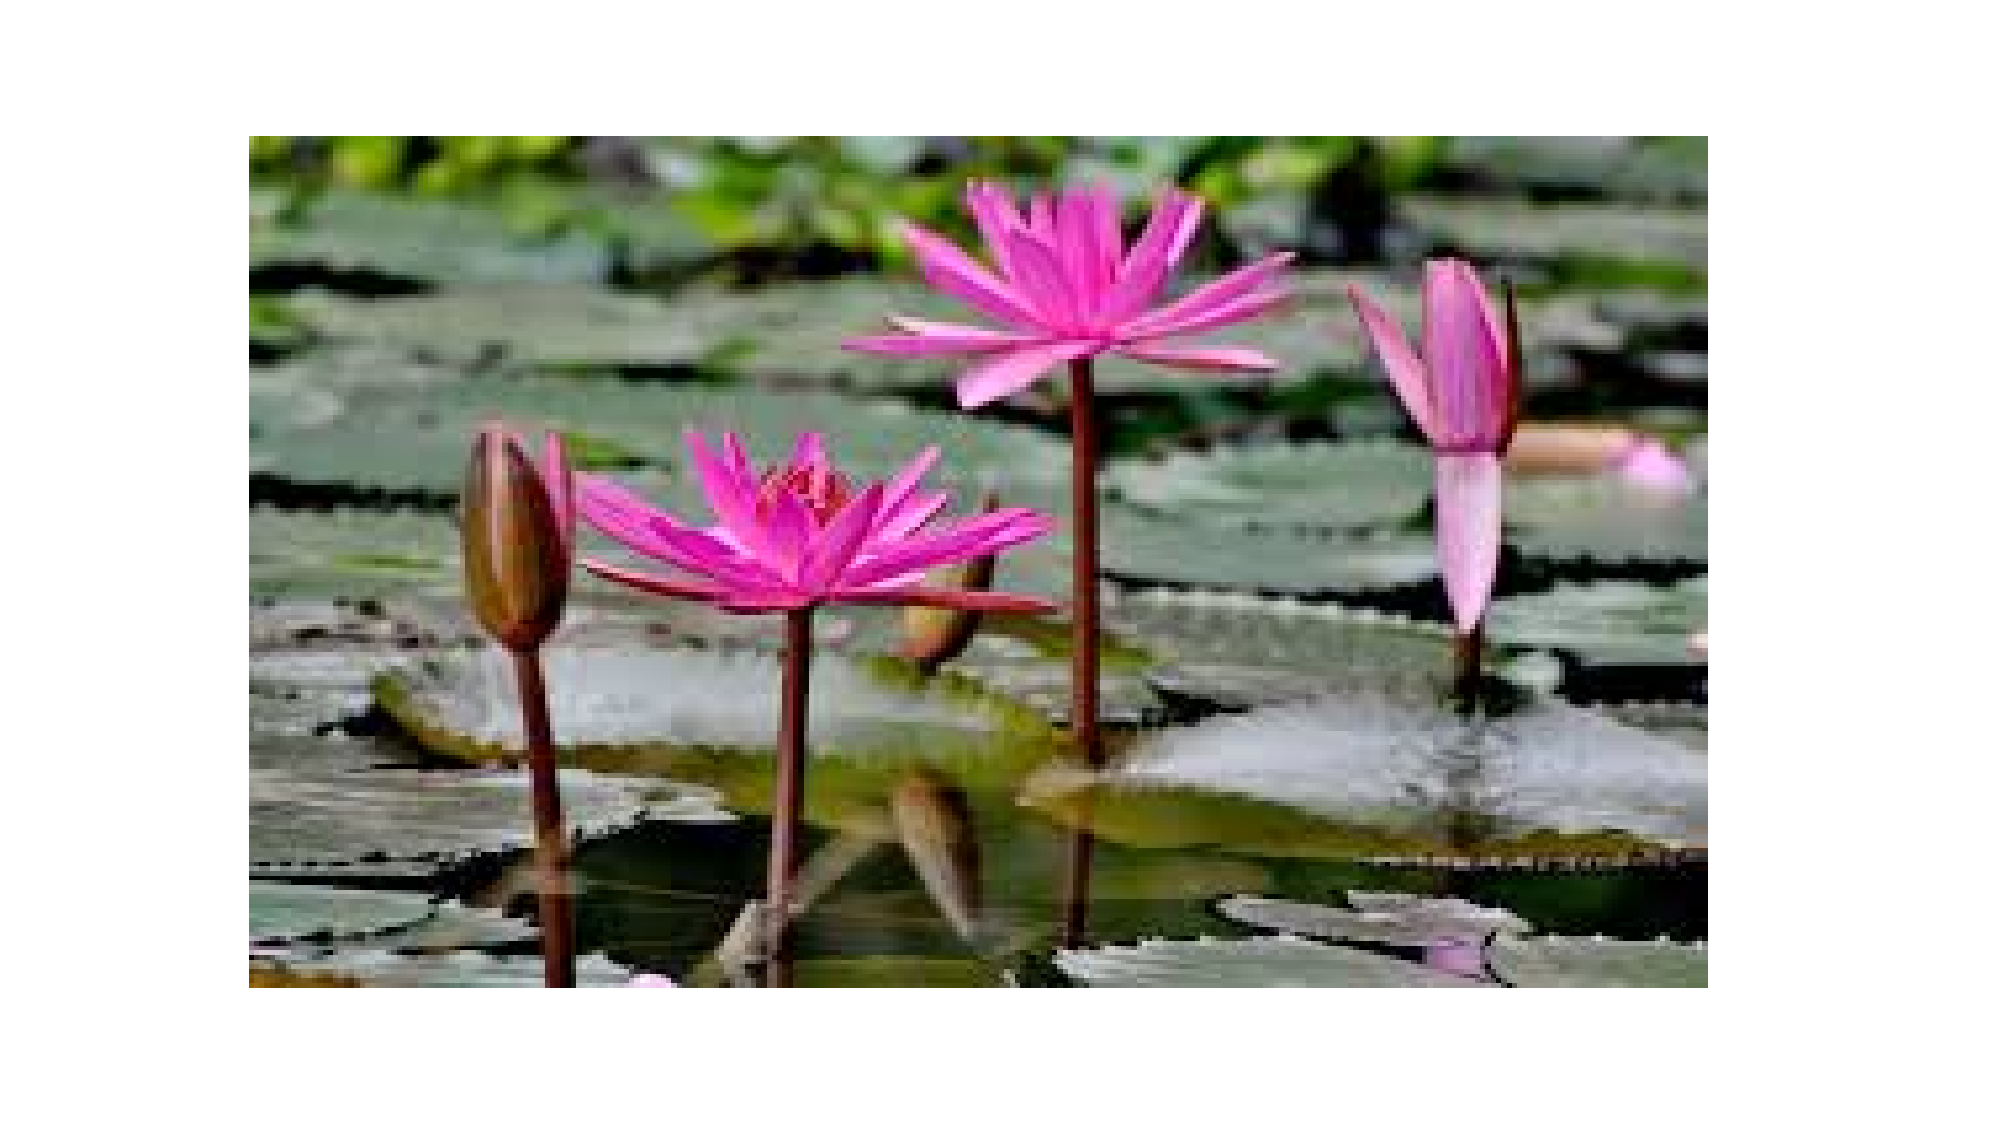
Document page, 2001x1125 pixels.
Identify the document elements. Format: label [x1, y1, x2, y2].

picture [249, 136, 1708, 988]
